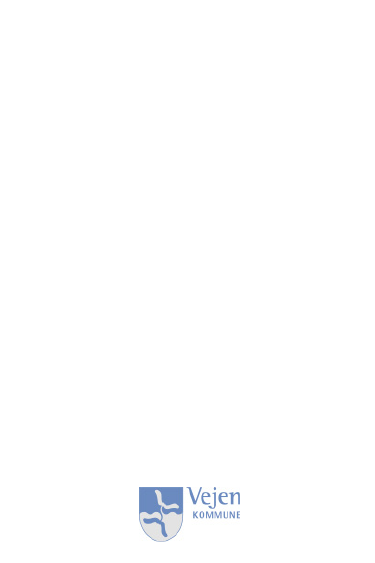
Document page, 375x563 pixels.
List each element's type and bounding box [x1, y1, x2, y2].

picture [139, 487, 240, 542]
